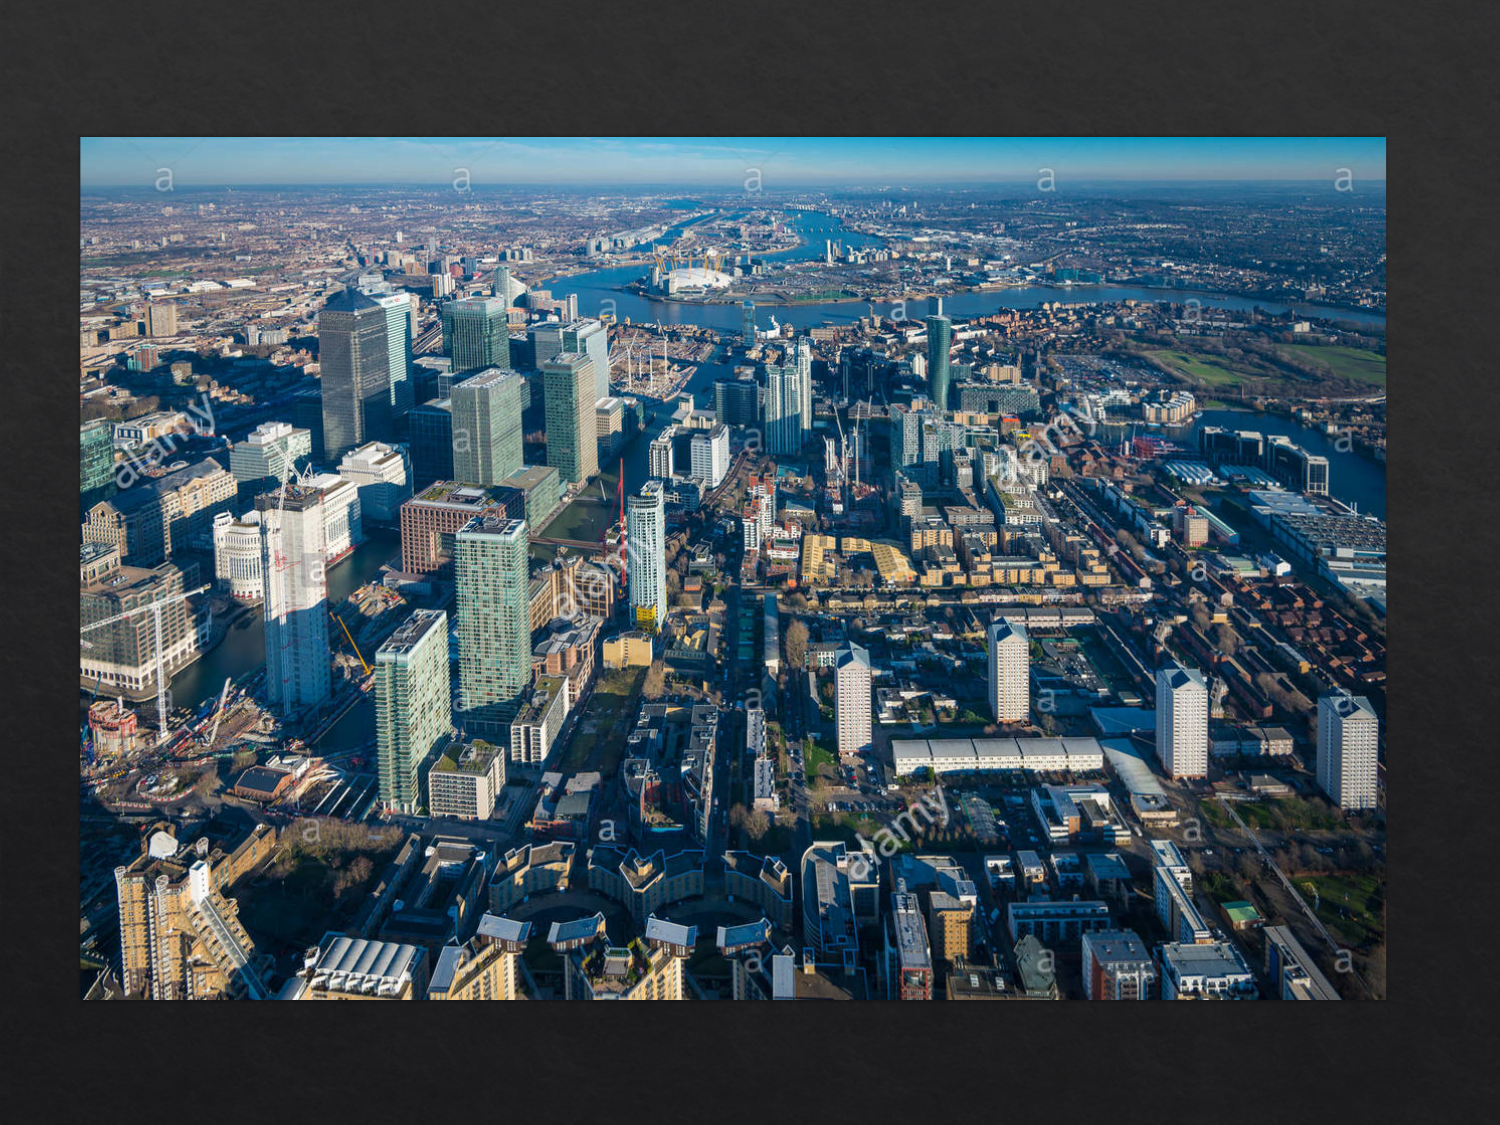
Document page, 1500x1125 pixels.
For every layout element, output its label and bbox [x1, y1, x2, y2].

list [80, 136, 1387, 1000]
